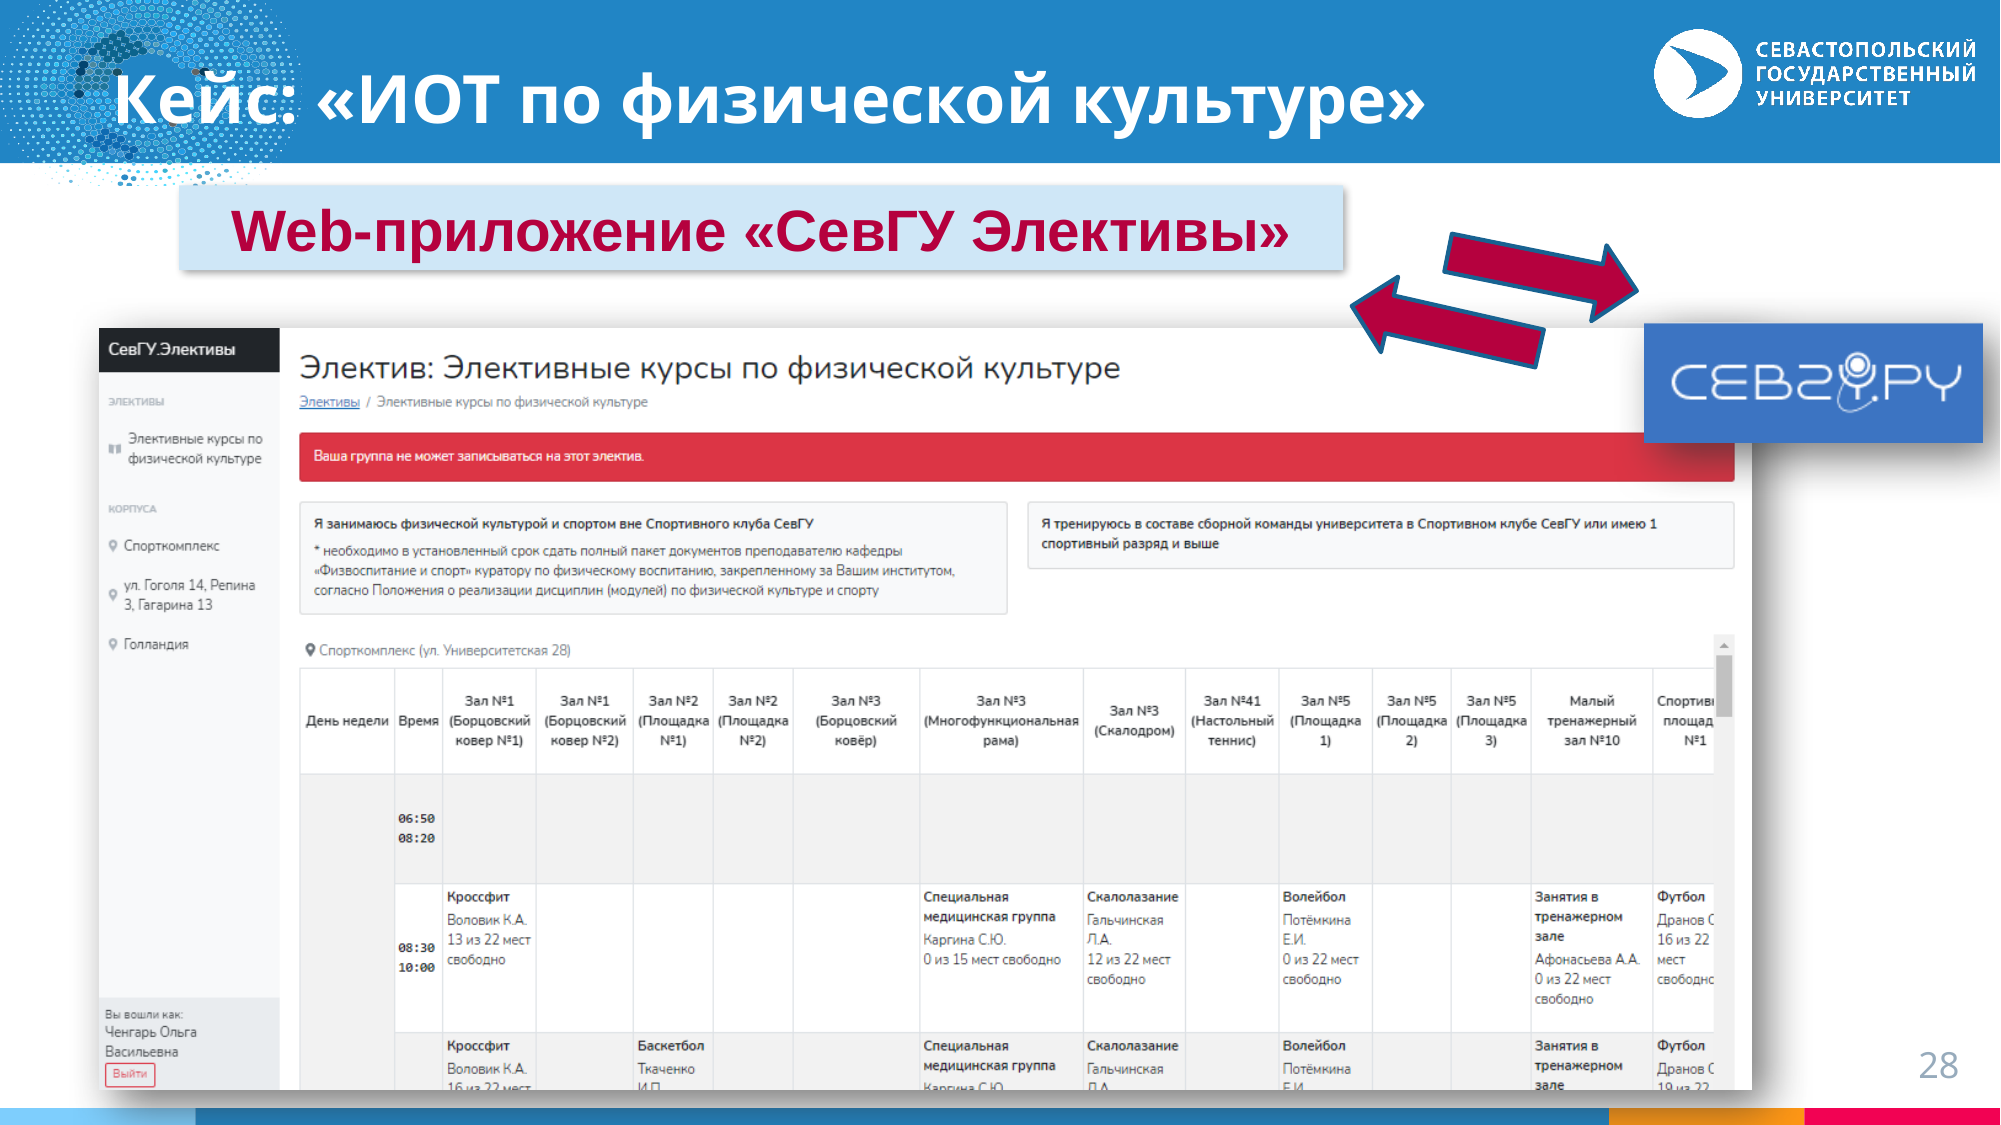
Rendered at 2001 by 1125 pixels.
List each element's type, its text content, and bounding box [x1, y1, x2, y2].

picture [0, 0, 308, 186]
slide_number 28 [1854, 1027, 1975, 1096]
text_box [1349, 274, 1542, 327]
picture [1654, 29, 1975, 118]
text_box Web-приложение «СевГУ Элективы» [179, 185, 1344, 271]
title Кейс: «ИОТ по физической культуре» [97, 6, 1542, 152]
text_box [1442, 231, 1639, 323]
picture [99, 322, 1983, 1090]
